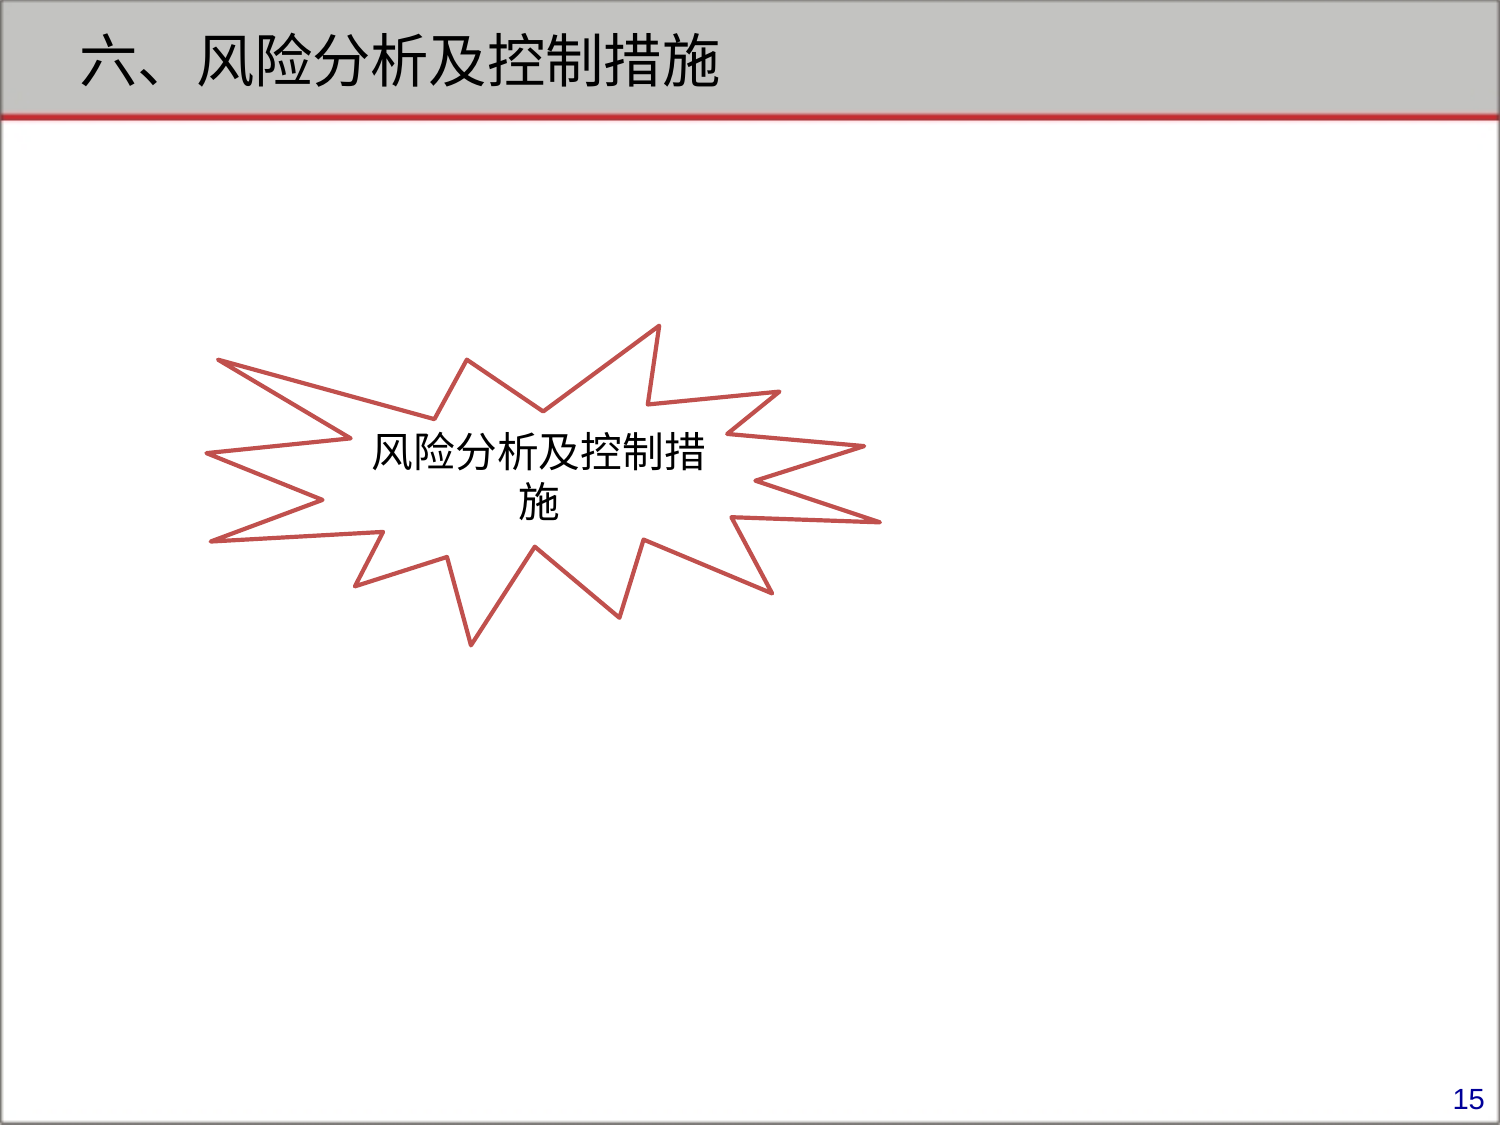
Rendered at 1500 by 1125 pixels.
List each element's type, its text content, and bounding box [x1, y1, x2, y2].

text_box 风险分析及控制措施 [204, 323, 882, 648]
text_box 六、风险分析及控制措施 [64, 19, 1024, 100]
picture [0, 0, 1500, 1125]
